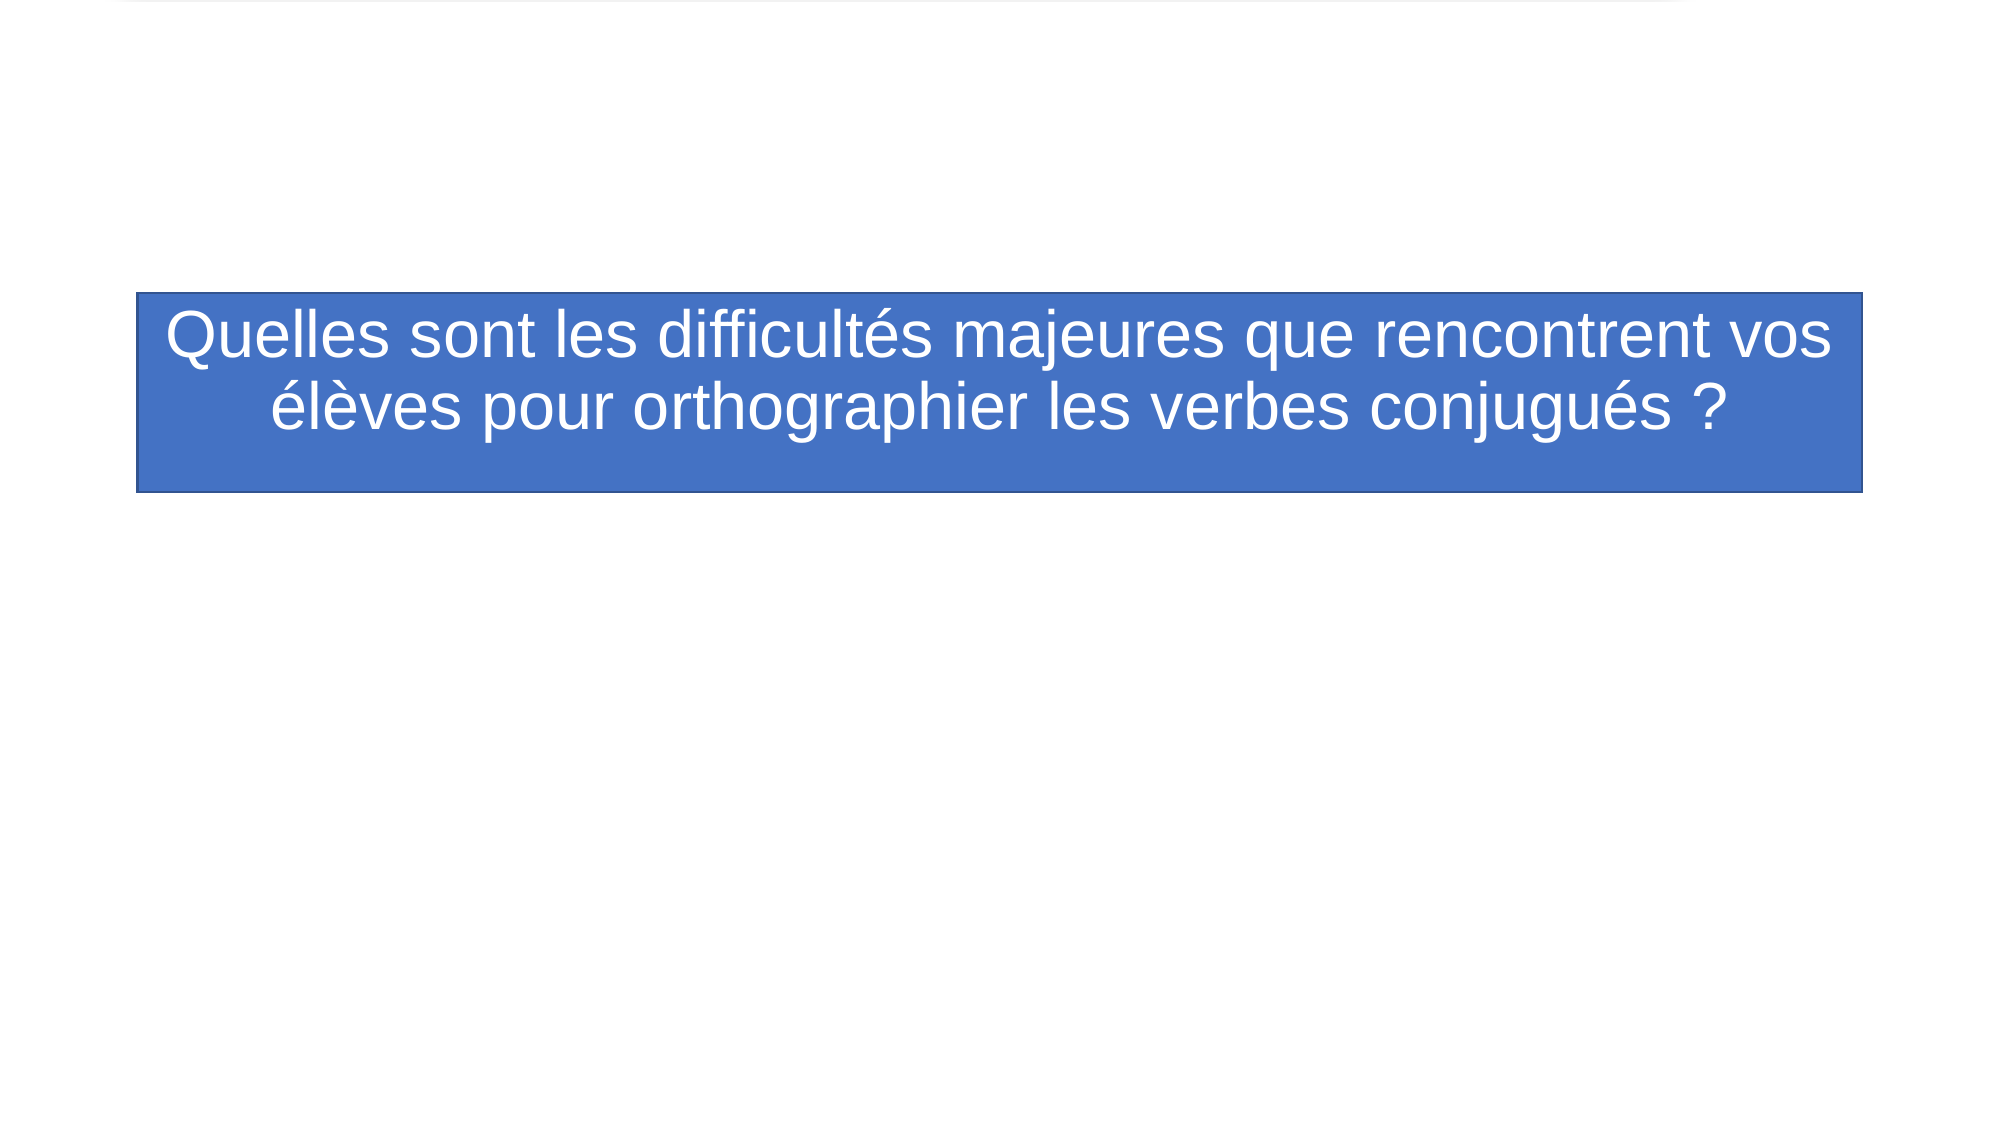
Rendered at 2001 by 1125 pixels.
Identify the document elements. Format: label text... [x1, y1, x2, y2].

list Quelles sont les difficultés majeures que rencontrent vos élèves pour orthographier les verbes conjugués ? [136, 292, 1863, 493]
